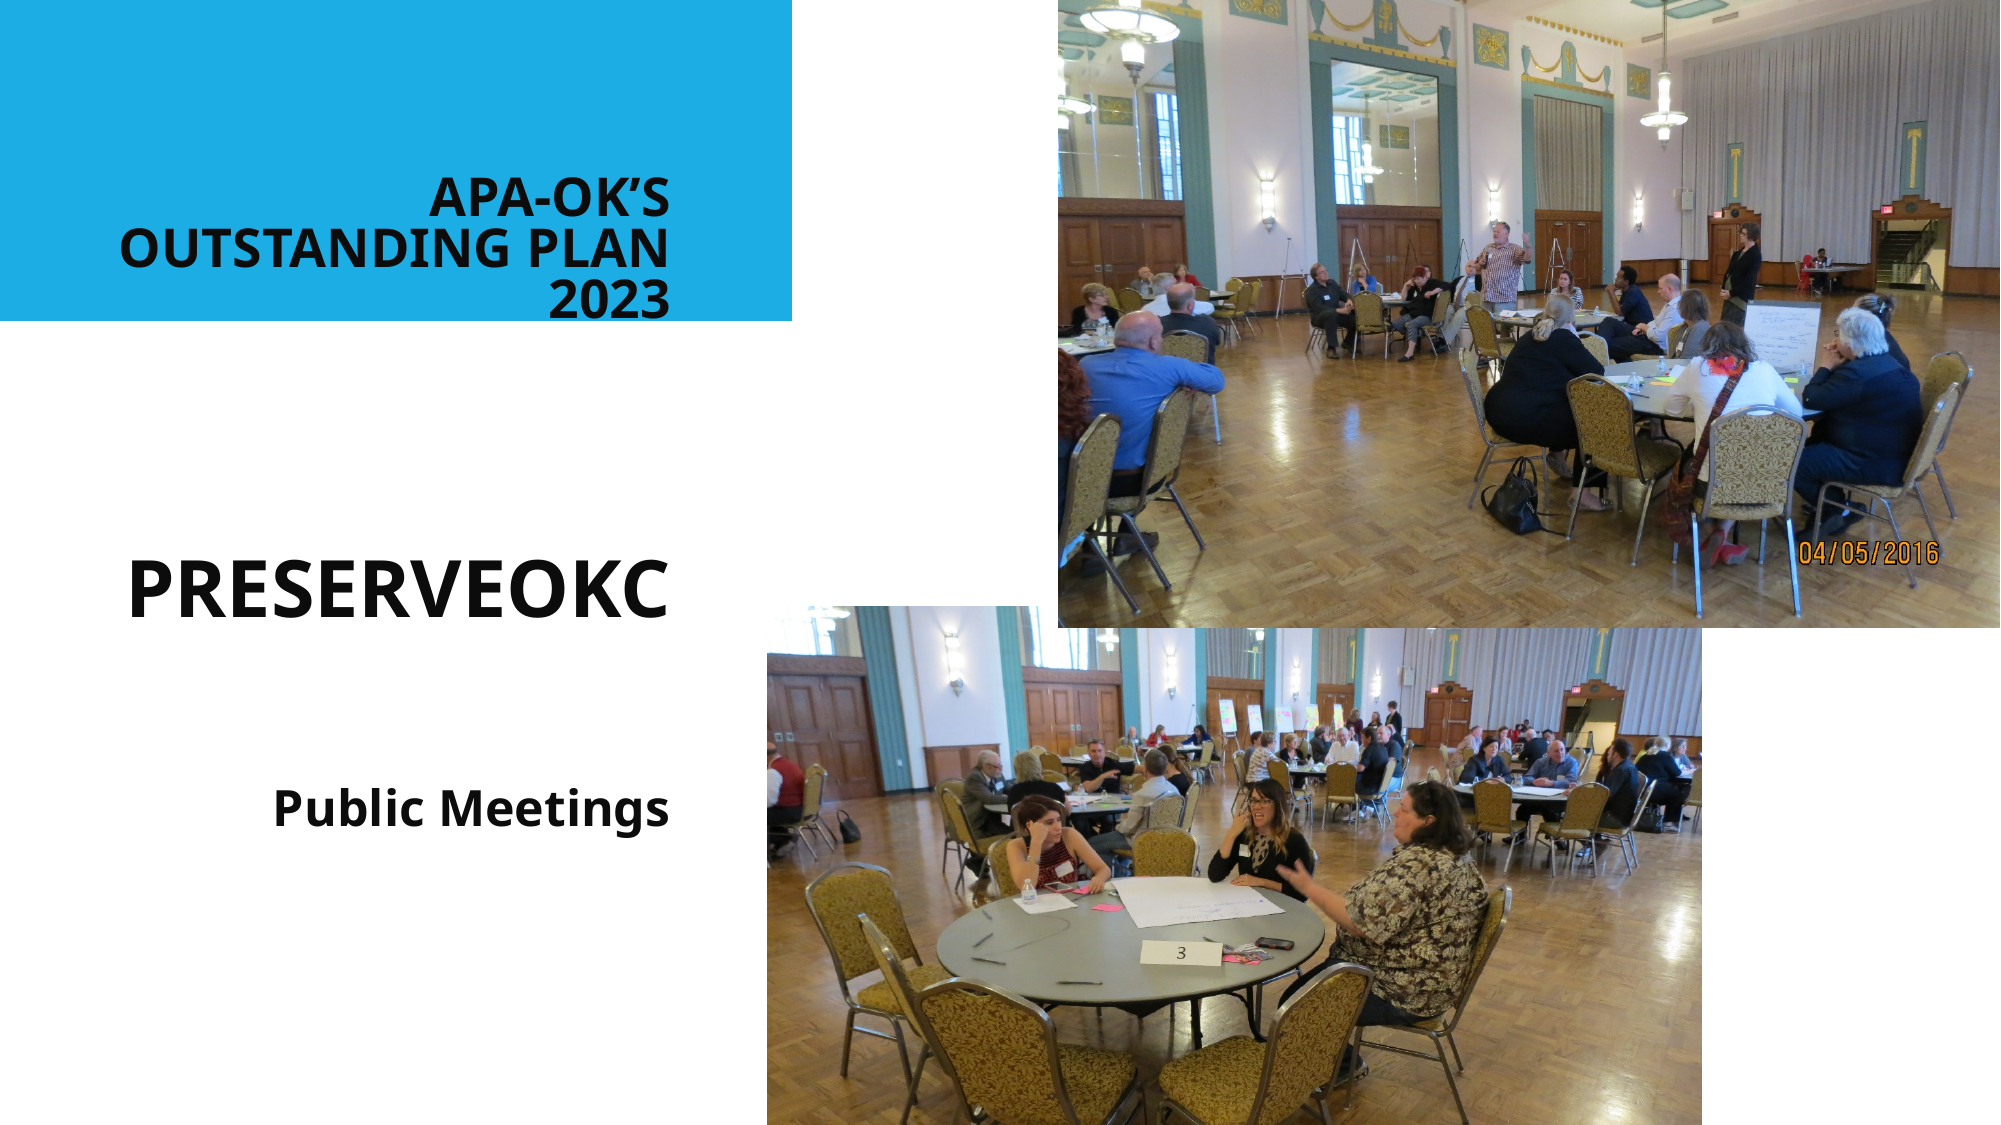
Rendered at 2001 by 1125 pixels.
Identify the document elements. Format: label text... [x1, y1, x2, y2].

list Public Meetings [100, 768, 686, 1009]
text_box [0, 0, 792, 321]
picture [766, 0, 2000, 1125]
text_box APA-OK’S OUTSTANDING PLAN 2023 PRESERVEOKC [100, 112, 686, 735]
